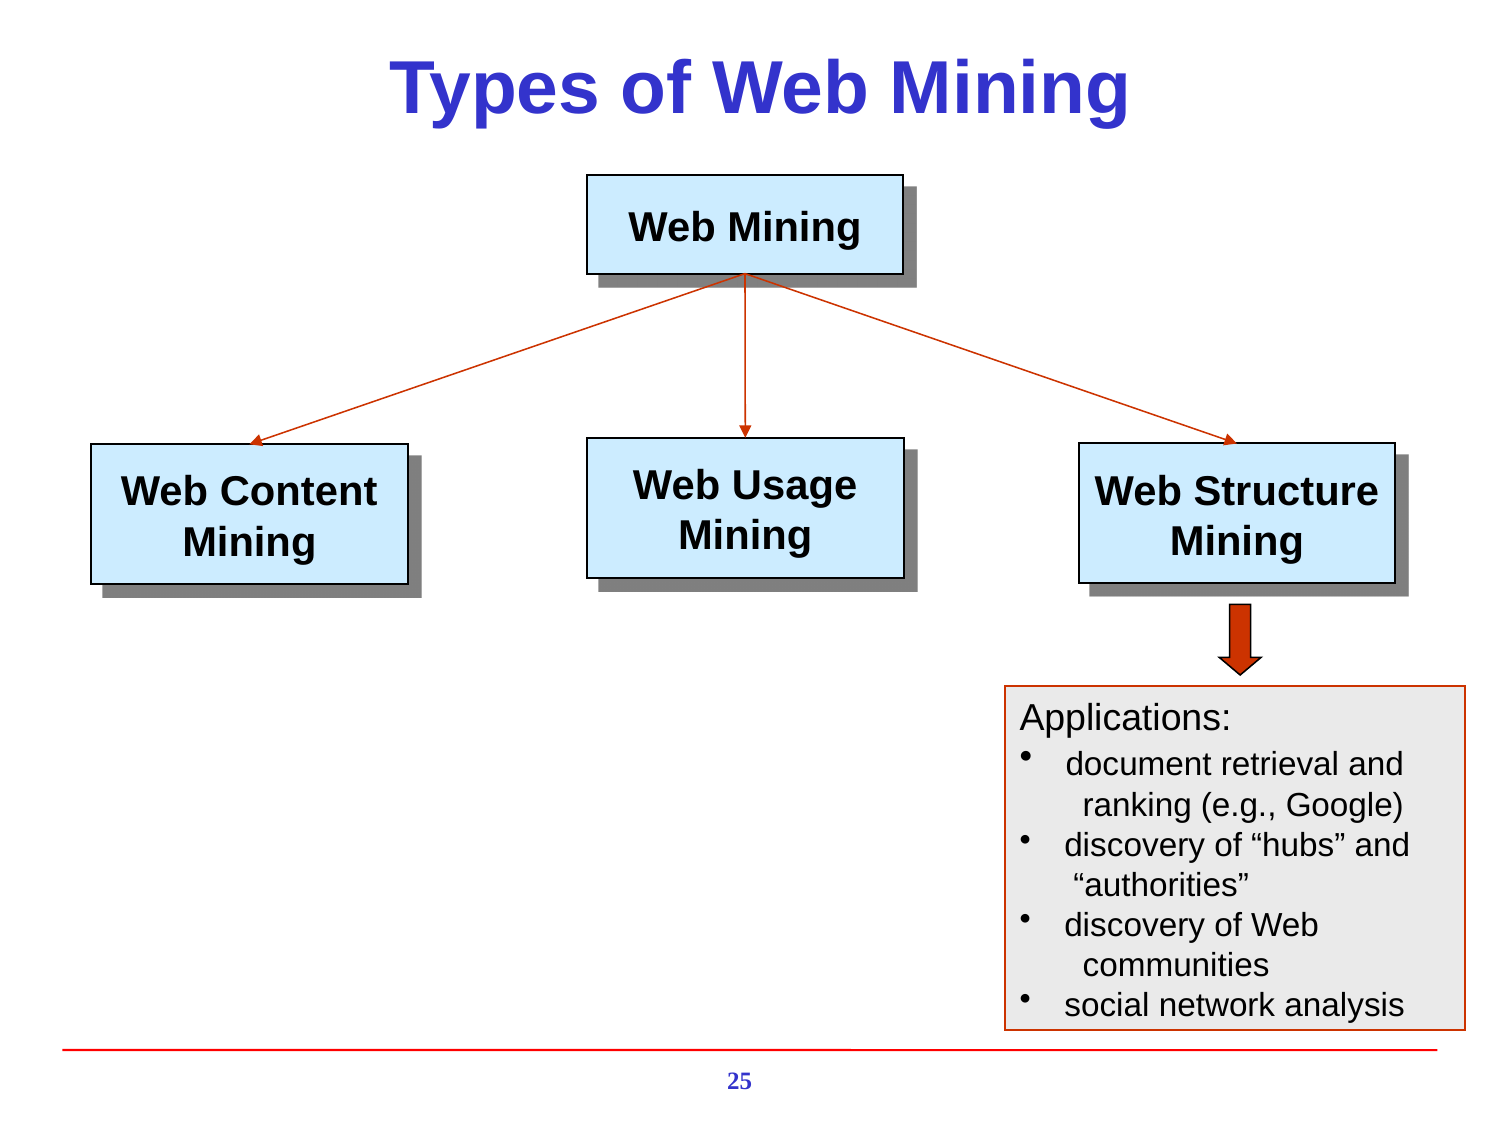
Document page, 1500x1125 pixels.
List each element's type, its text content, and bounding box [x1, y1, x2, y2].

text_box Web Usage Mining [586, 452, 904, 578]
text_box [249, 273, 742, 445]
title Types of Web Mining [90, 26, 1431, 140]
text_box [744, 273, 1238, 444]
text_box Web Mining [586, 175, 904, 272]
text_box Web Structure Mining [1078, 443, 1396, 584]
text_box Web Content Mining [91, 444, 408, 585]
text_box Applications: document retrieval and ranking (e.g., Google) discovery of “hubs” and “authorities” discovery of Web communities social network analysis [1004, 685, 1466, 1031]
slide_number 25 [583, 1056, 897, 1108]
text_box [1219, 604, 1262, 676]
